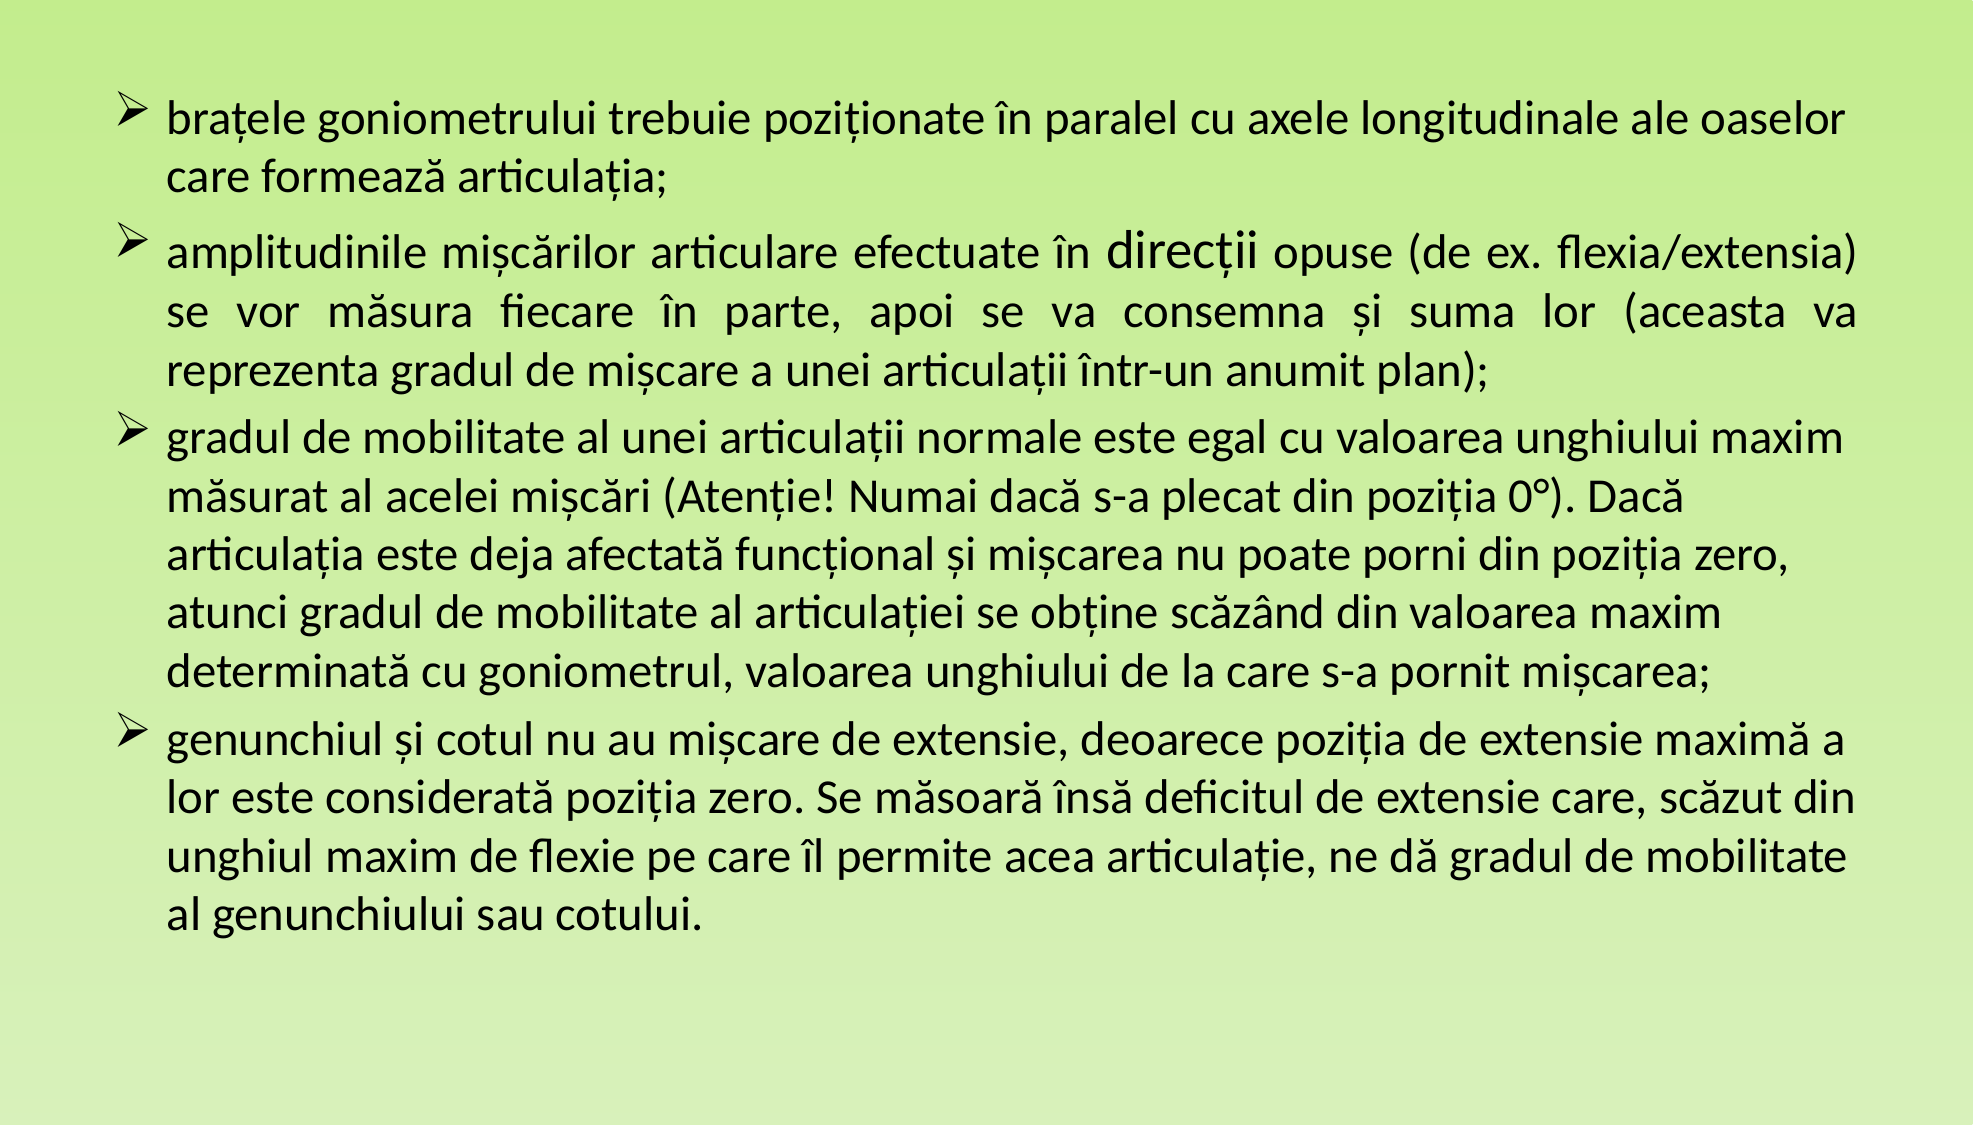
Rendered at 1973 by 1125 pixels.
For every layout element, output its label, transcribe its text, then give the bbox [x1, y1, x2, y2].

list brațele goniometrului trebuie poziționate în paralel cu axele longitudinale ale oaselor care formează articulația; amplitudinile mișcărilor articulare efectuate în direcții opuse (de ex. flexia/extensia) se vor măsura fiecare în parte, apoi se va consemna și suma lor (aceasta va reprezenta gradul de mișcare a unei articulații într-un anumit plan); gradul de mobilitate al unei articulații normale este egal cu valoarea unghiului maxim măsurat al acelei mișcări (Atenție! Numai dacă s-a plecat din poziția 0°). Dacă articulația este deja afectată funcțional și mișcarea nu poate porni din poziția zero, atunci gradul de mobilitate al articulației se obține scăzând din valoarea maxim determinată cu goniometrul, valoarea unghiului de la care s-a pornit mișcarea; genunchiul și cotul nu au mișcare de extensie, deoarece poziția de extensie maximă a lor este considerată poziția zero. Se măsoară însă deficitul de extensie care, scăzut din unghiul maxim de flexie pe care îl permite acea articulație, ne dă gradul de mobilitate al genunchiului sau cotului. [98, 78, 1874, 1005]
